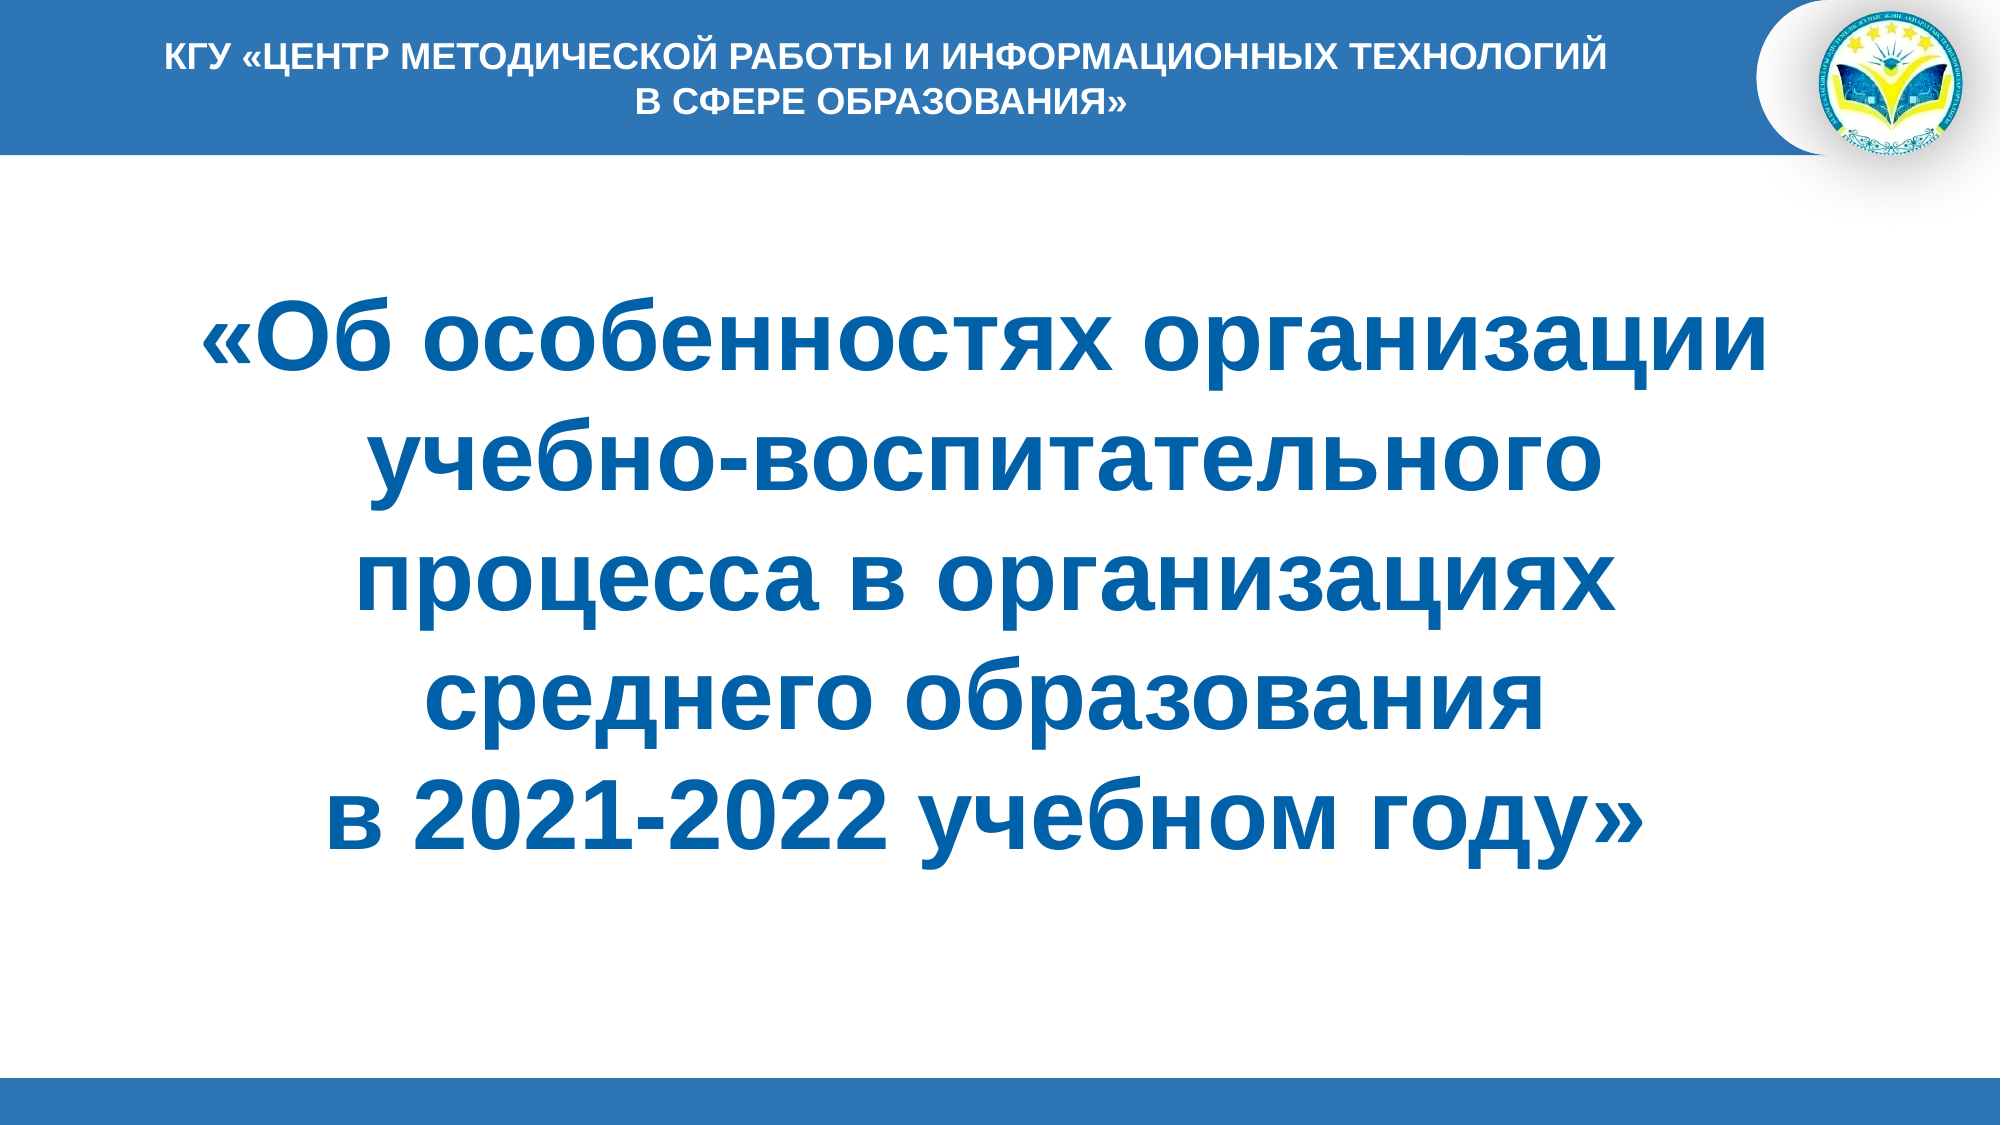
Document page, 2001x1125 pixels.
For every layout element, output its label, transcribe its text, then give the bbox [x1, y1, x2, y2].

picture [1827, 109, 1832, 117]
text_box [0, 0, 1829, 156]
picture [1898, 11, 1963, 72]
picture [1818, 15, 1963, 156]
text_box «Об особенностях организации учебно-воспитательного процесса в организациях среднего образования в 2021-2022 учебном году» [119, 262, 1853, 878]
picture [1920, 22, 1928, 27]
picture [1829, 47, 1834, 55]
text_box [0, 1077, 2000, 1125]
picture [1947, 46, 1954, 56]
picture [1818, 11, 1883, 75]
